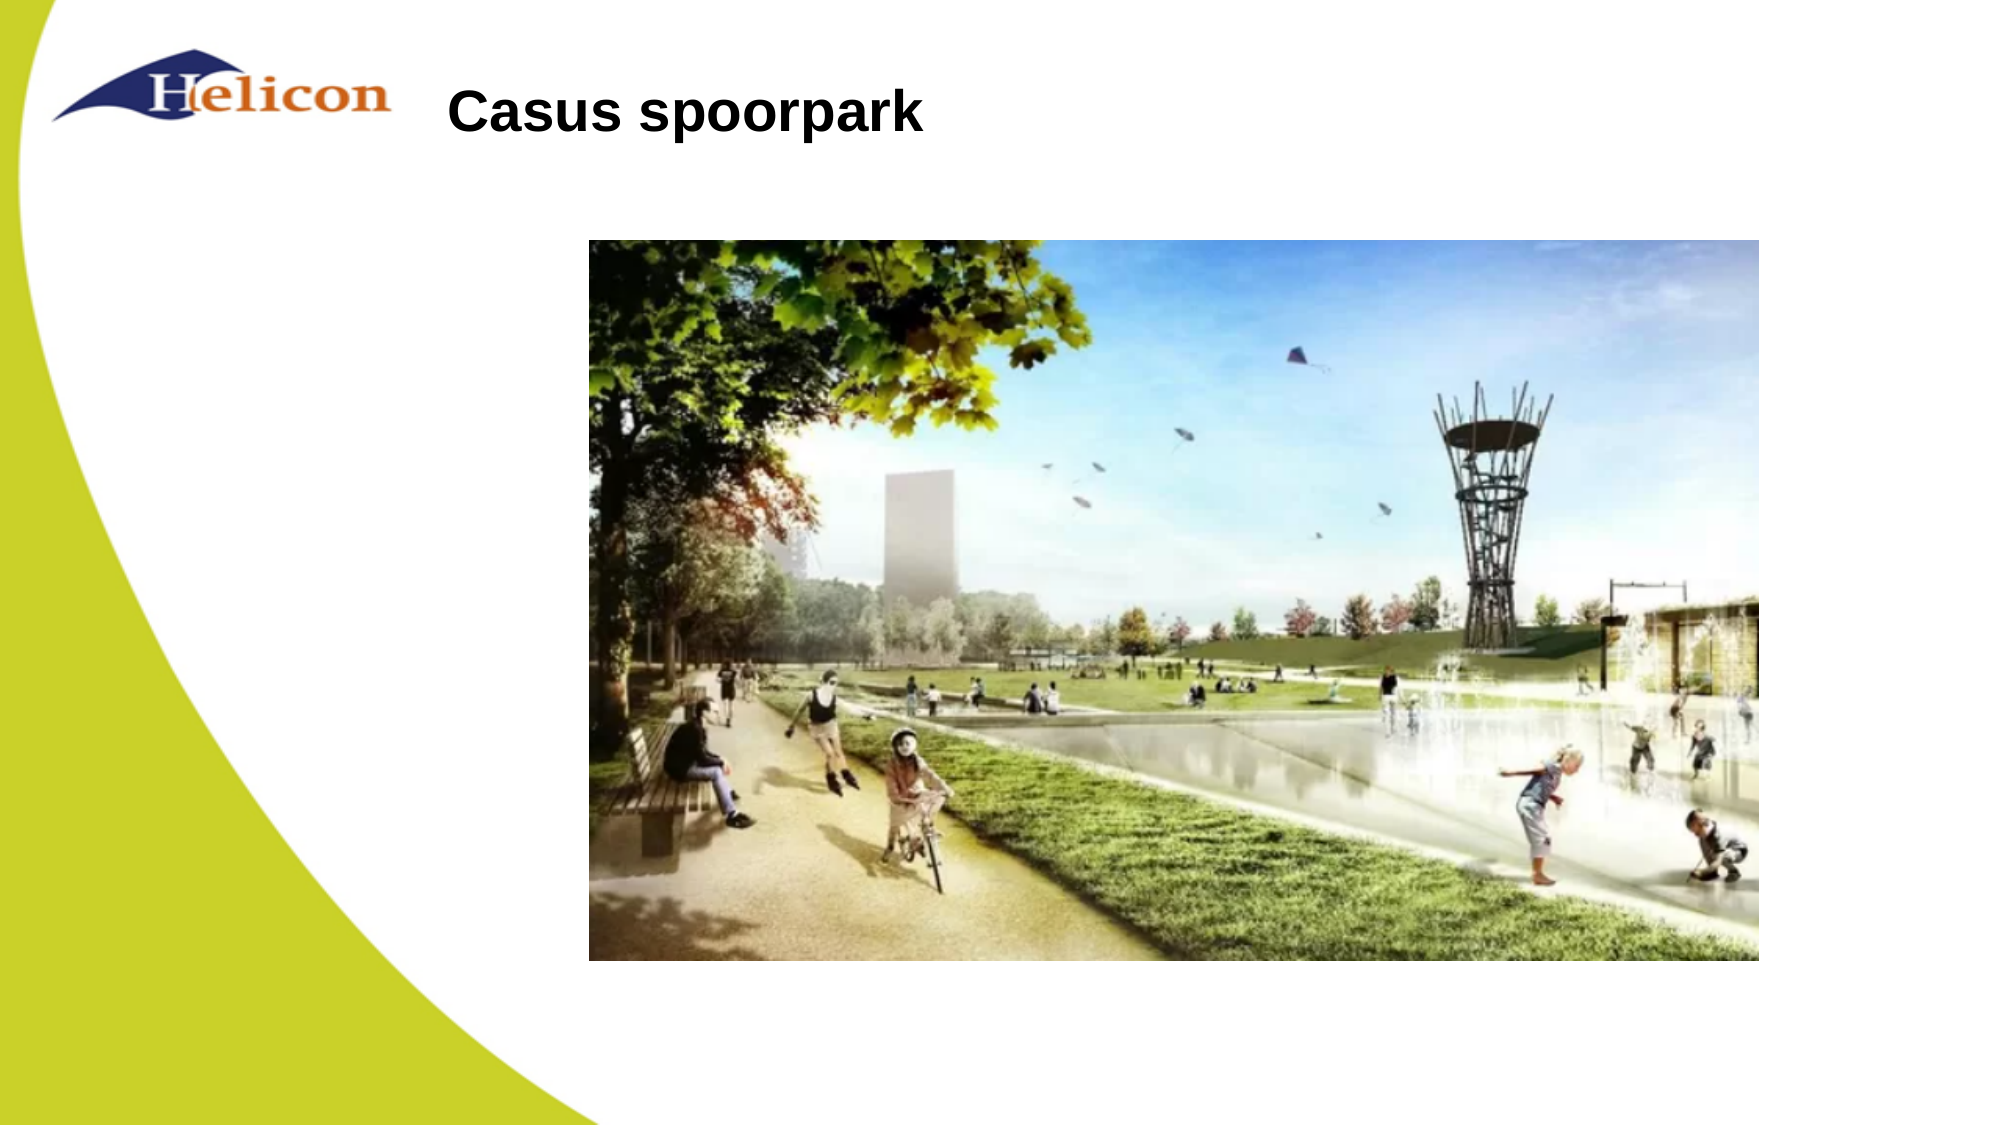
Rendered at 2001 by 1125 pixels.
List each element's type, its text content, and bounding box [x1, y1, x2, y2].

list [589, 240, 1759, 961]
title Casus spoorpark [432, 54, 1887, 161]
picture [0, 0, 2000, 1125]
